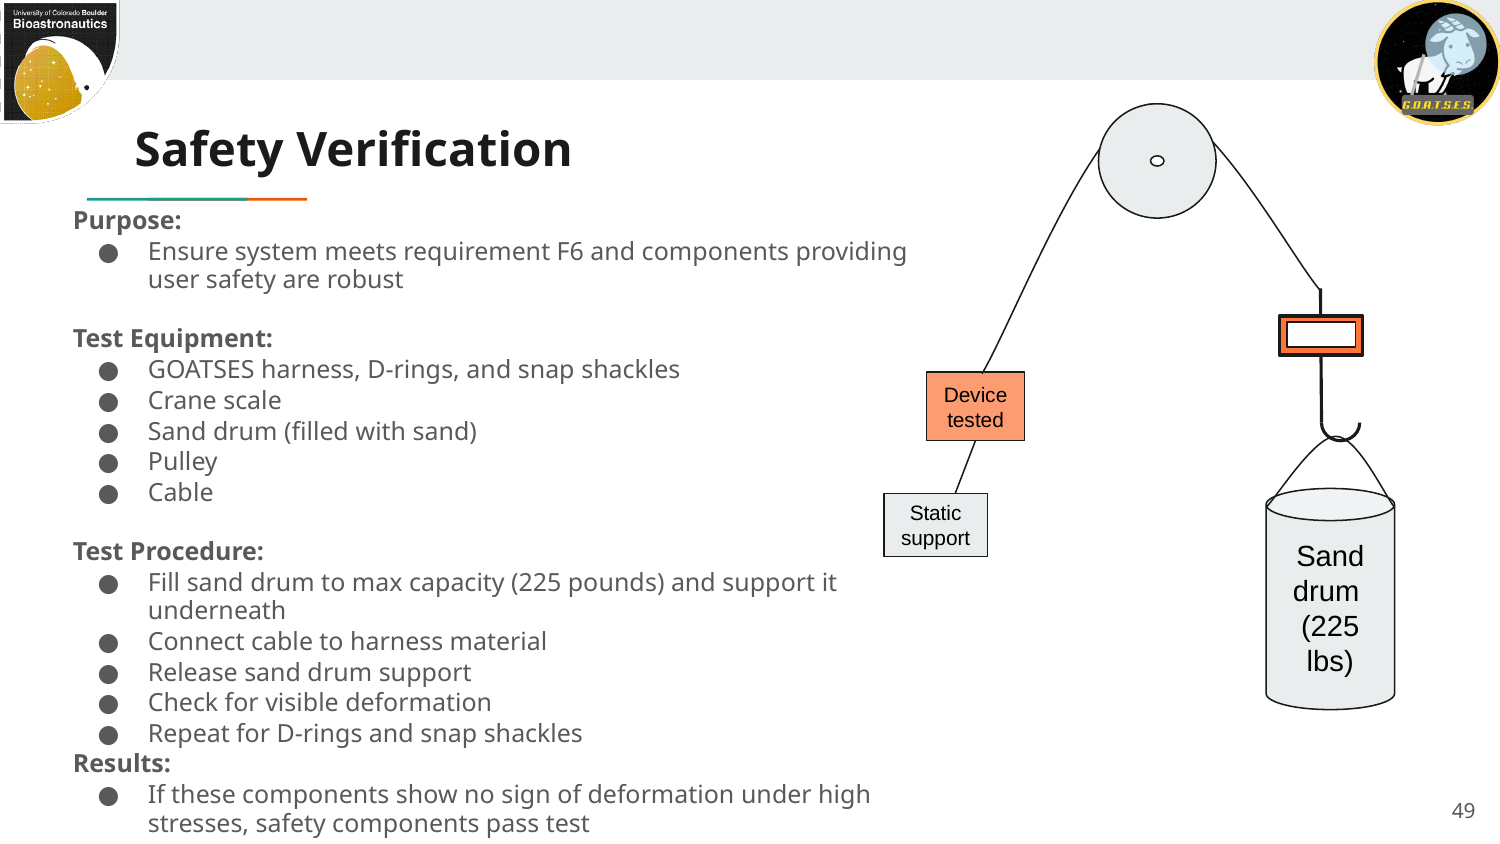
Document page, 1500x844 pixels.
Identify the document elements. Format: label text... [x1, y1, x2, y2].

text_box [1266, 449, 1395, 508]
text_box Device tested [926, 371, 1025, 441]
slide_number 49 [1400, 779, 1491, 844]
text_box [954, 440, 976, 495]
title Safety Verification [119, 103, 795, 192]
text_box [981, 143, 1317, 374]
picture [1371, 0, 1500, 126]
list Purpose: Ensure system meets requirement F6 and components providing user safety are robust Test Equipment: GOATSES harness, D-rings, and snap shackles Crane scale Sand drum (filled with sand) Pulley Cable Test Procedure: Fill sand drum to max capacity (225 pounds) and support it underneath Connect cable to harness material Release sand drum support Check for visible deformation Repeat for D-rings and snap shackles Results: If these components show no sign of deformation under high stresses, safety components pass test [57, 191, 937, 812]
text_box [1278, 287, 1364, 441]
text_box [1098, 103, 1217, 219]
text_box Static support [883, 493, 988, 557]
picture [0, 0, 120, 124]
text_box Sand drum (225 lbs) [1266, 508, 1395, 710]
